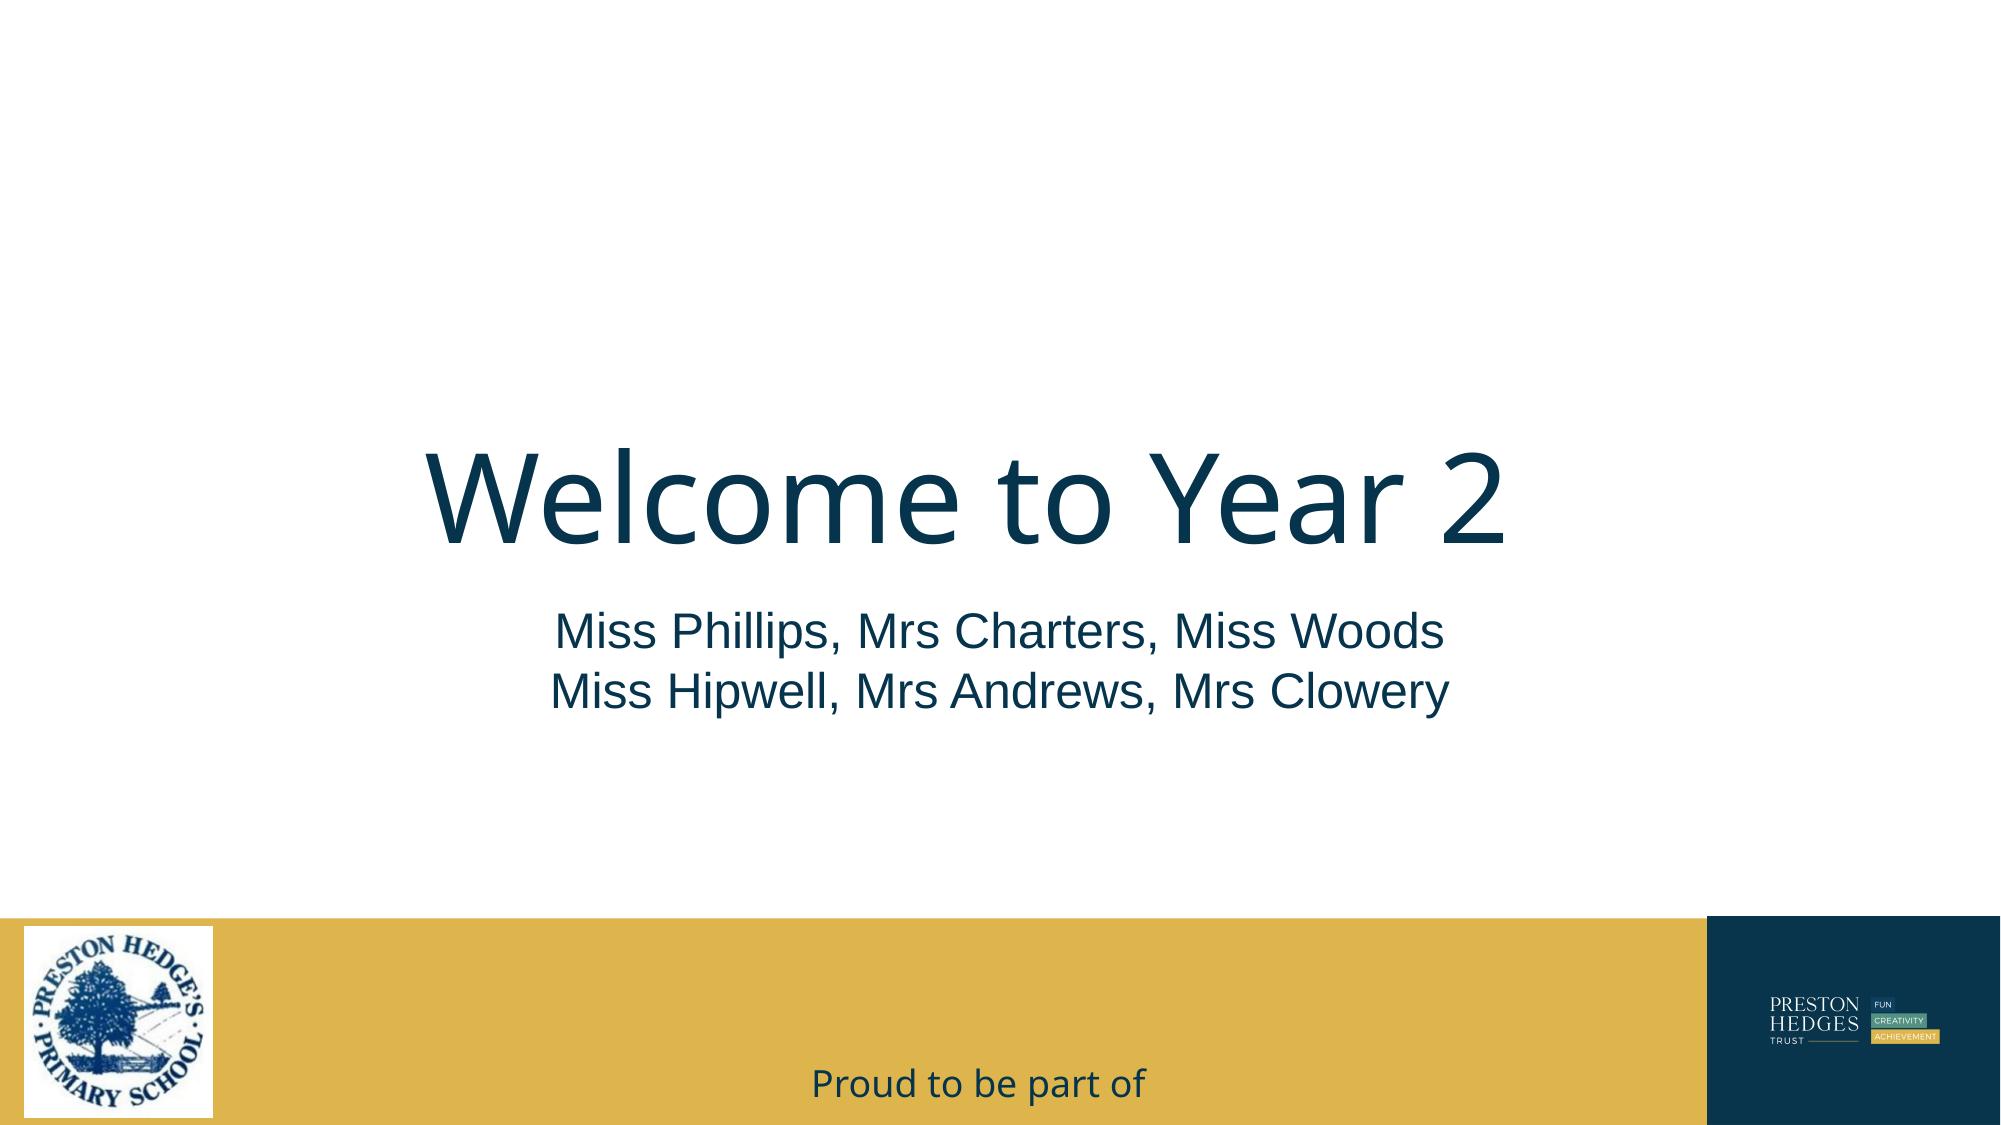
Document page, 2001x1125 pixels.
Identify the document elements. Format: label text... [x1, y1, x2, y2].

title Welcome to Year 2 [249, 184, 1750, 576]
subtitle Miss Phillips, Mrs Charters, Miss Woods Miss Hipwell, Mrs Andrews, Mrs Clowery [249, 590, 1750, 863]
picture [24, 926, 213, 1118]
picture [1707, 916, 2001, 1125]
